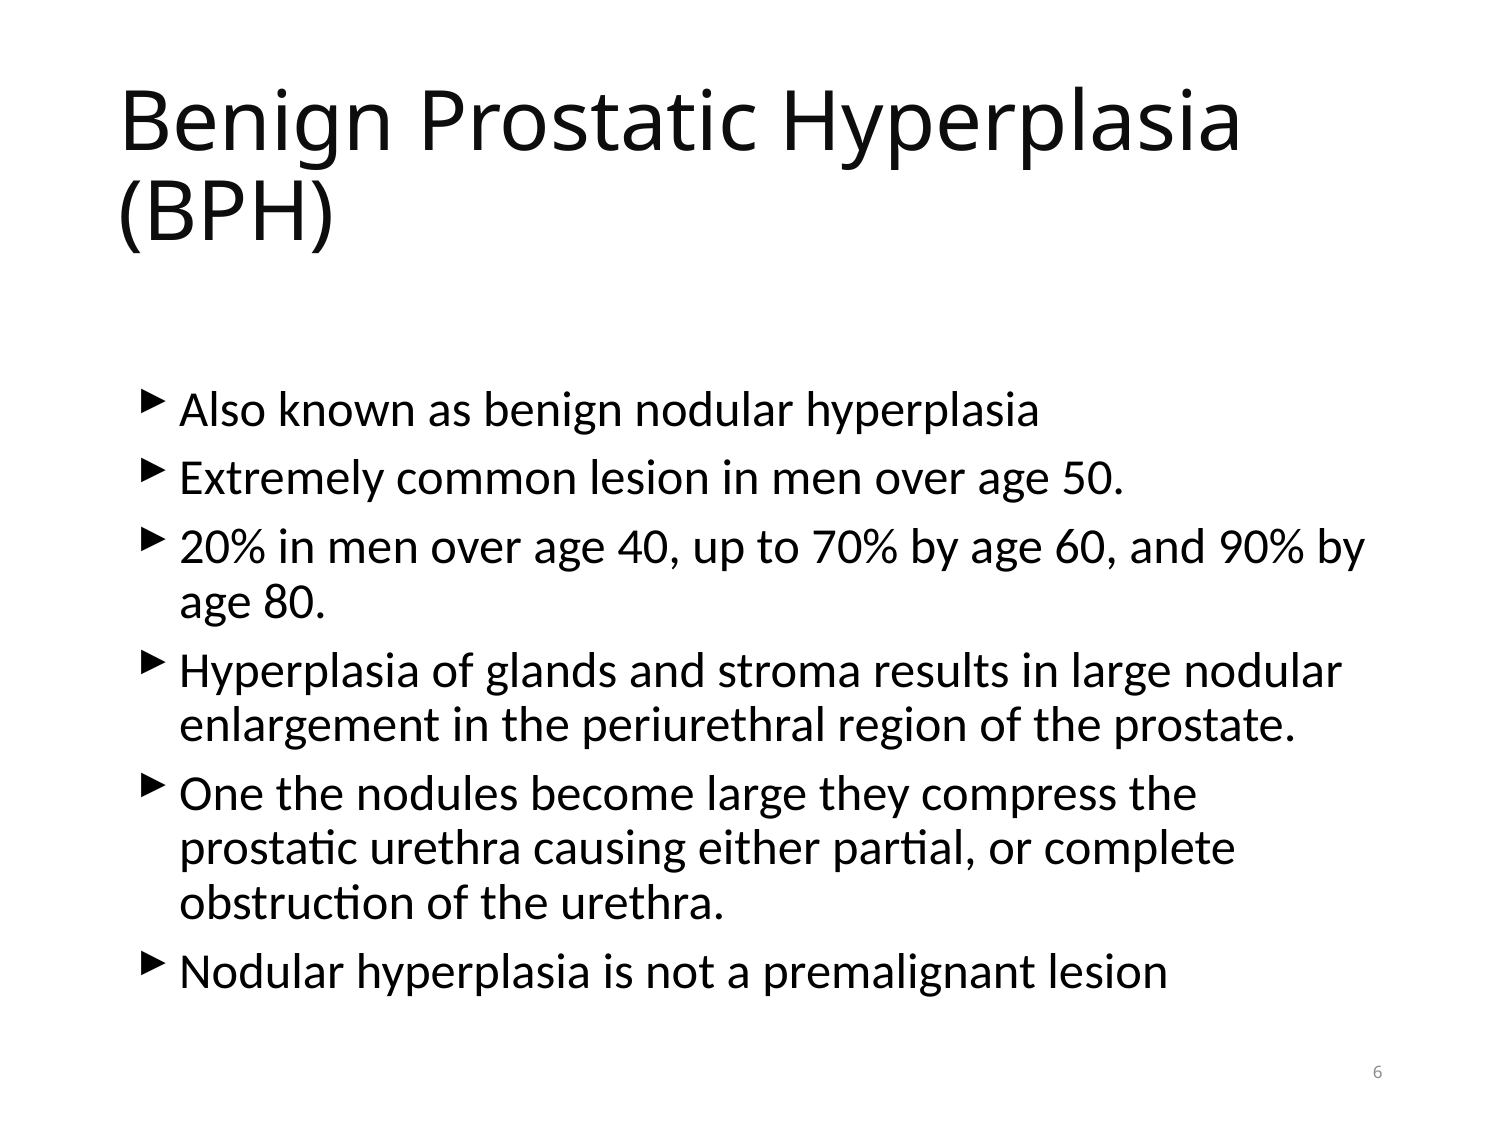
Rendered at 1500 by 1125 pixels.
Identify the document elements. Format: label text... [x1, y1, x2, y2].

list Also known as benign nodular hyperplasia Extremely common lesion in men over age 50. 20% in men over age 40, up to 70% by age 60, and 90% by age 80. Hyperplasia of glands and stroma results in large nodular enlargement in the periurethral region of the prostate. One the nodules become large they compress the prostatic urethra causing either partial, or complete obstruction of the urethra. Nodular hyperplasia is not a premalignant lesion [103, 299, 1398, 1014]
title Benign Prostatic Hyperplasia (BPH) [103, 59, 1398, 278]
slide_number 6 [1060, 1042, 1398, 1103]
